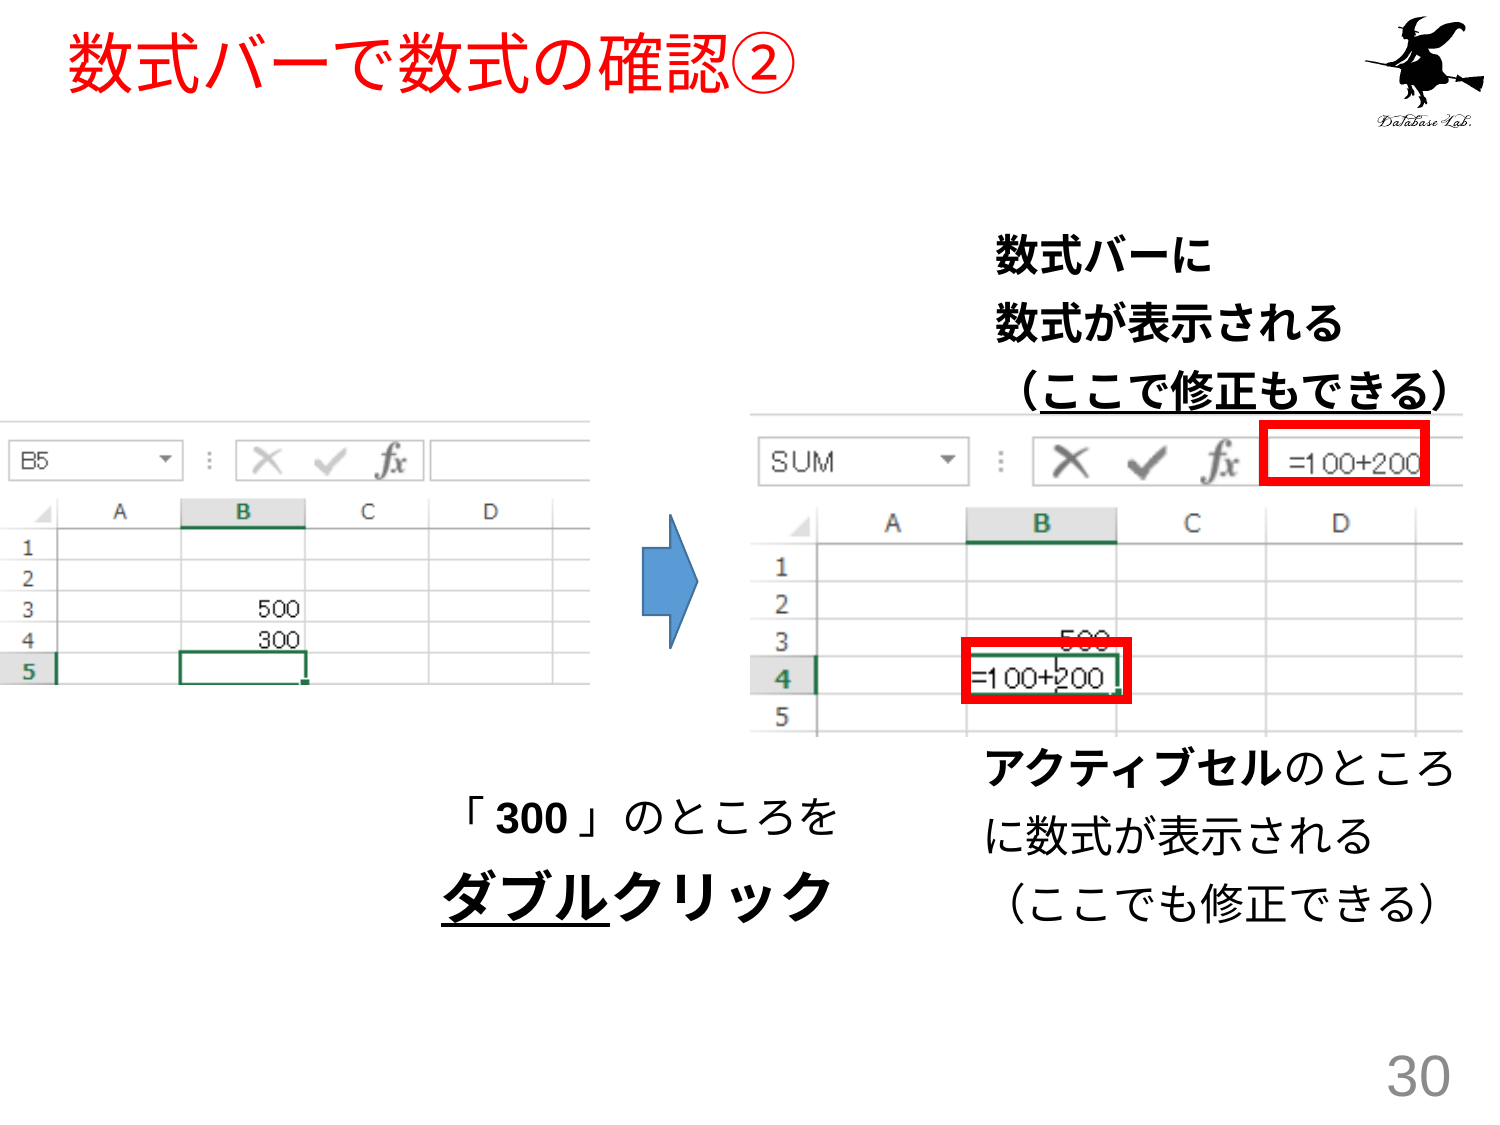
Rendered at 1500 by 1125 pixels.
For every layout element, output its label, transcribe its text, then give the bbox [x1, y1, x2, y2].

title 数式バーで数式の確認② [52, 28, 1441, 106]
text_box 数式バーに 数式が表示される （ここで修正もできる） [984, 233, 1500, 394]
text_box アクティブセルのところに数式が表示される （ここでも修正できる） [970, 725, 1500, 929]
picture [750, 412, 1463, 737]
picture [0, 416, 590, 685]
slide_number 30 [1129, 1042, 1467, 1103]
picture [1362, 14, 1486, 130]
text_box 「300」のところを ダブルクリック [430, 772, 965, 933]
text_box [641, 514, 699, 650]
